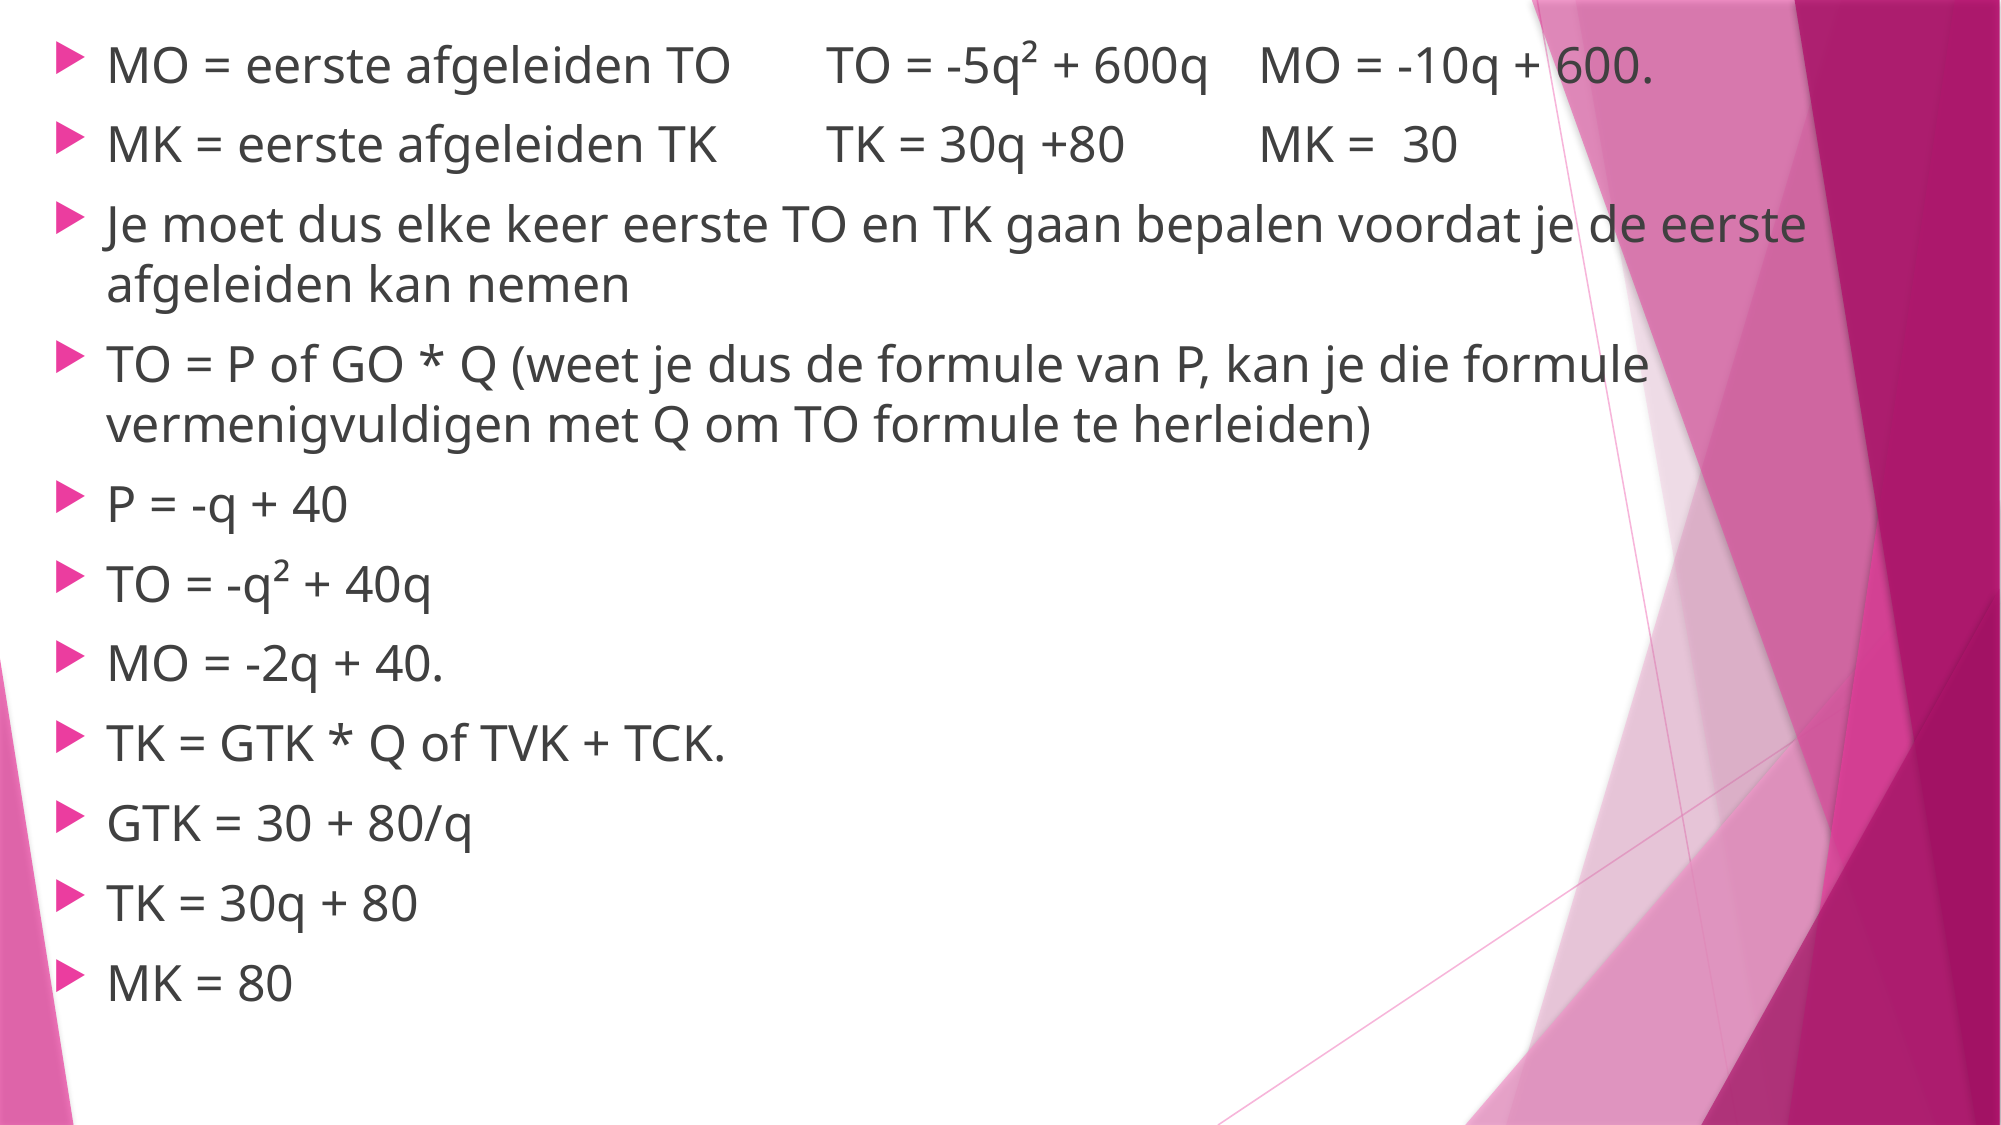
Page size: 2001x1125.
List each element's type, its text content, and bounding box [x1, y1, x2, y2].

list MO = eerste afgeleiden TO TO = -5q² + 600q MO = -10q + 600. MK = eerste afgeleiden TK TK = 30q +80 MK = 30 Je moet dus elke keer eerste TO en TK gaan bepalen voordat je de eerste afgeleiden kan nemen TO = P of GO * Q (weet je dus de formule van P, kan je die formule vermenigvuldigen met Q om TO formule te herleiden) P = -q + 40 TO = -q² + 40q MO = -2q + 40. TK = GTK * Q of TVK + TCK. GTK = 30 + 80/q TK = 30q + 80 MK = 80 [37, 25, 1836, 1106]
